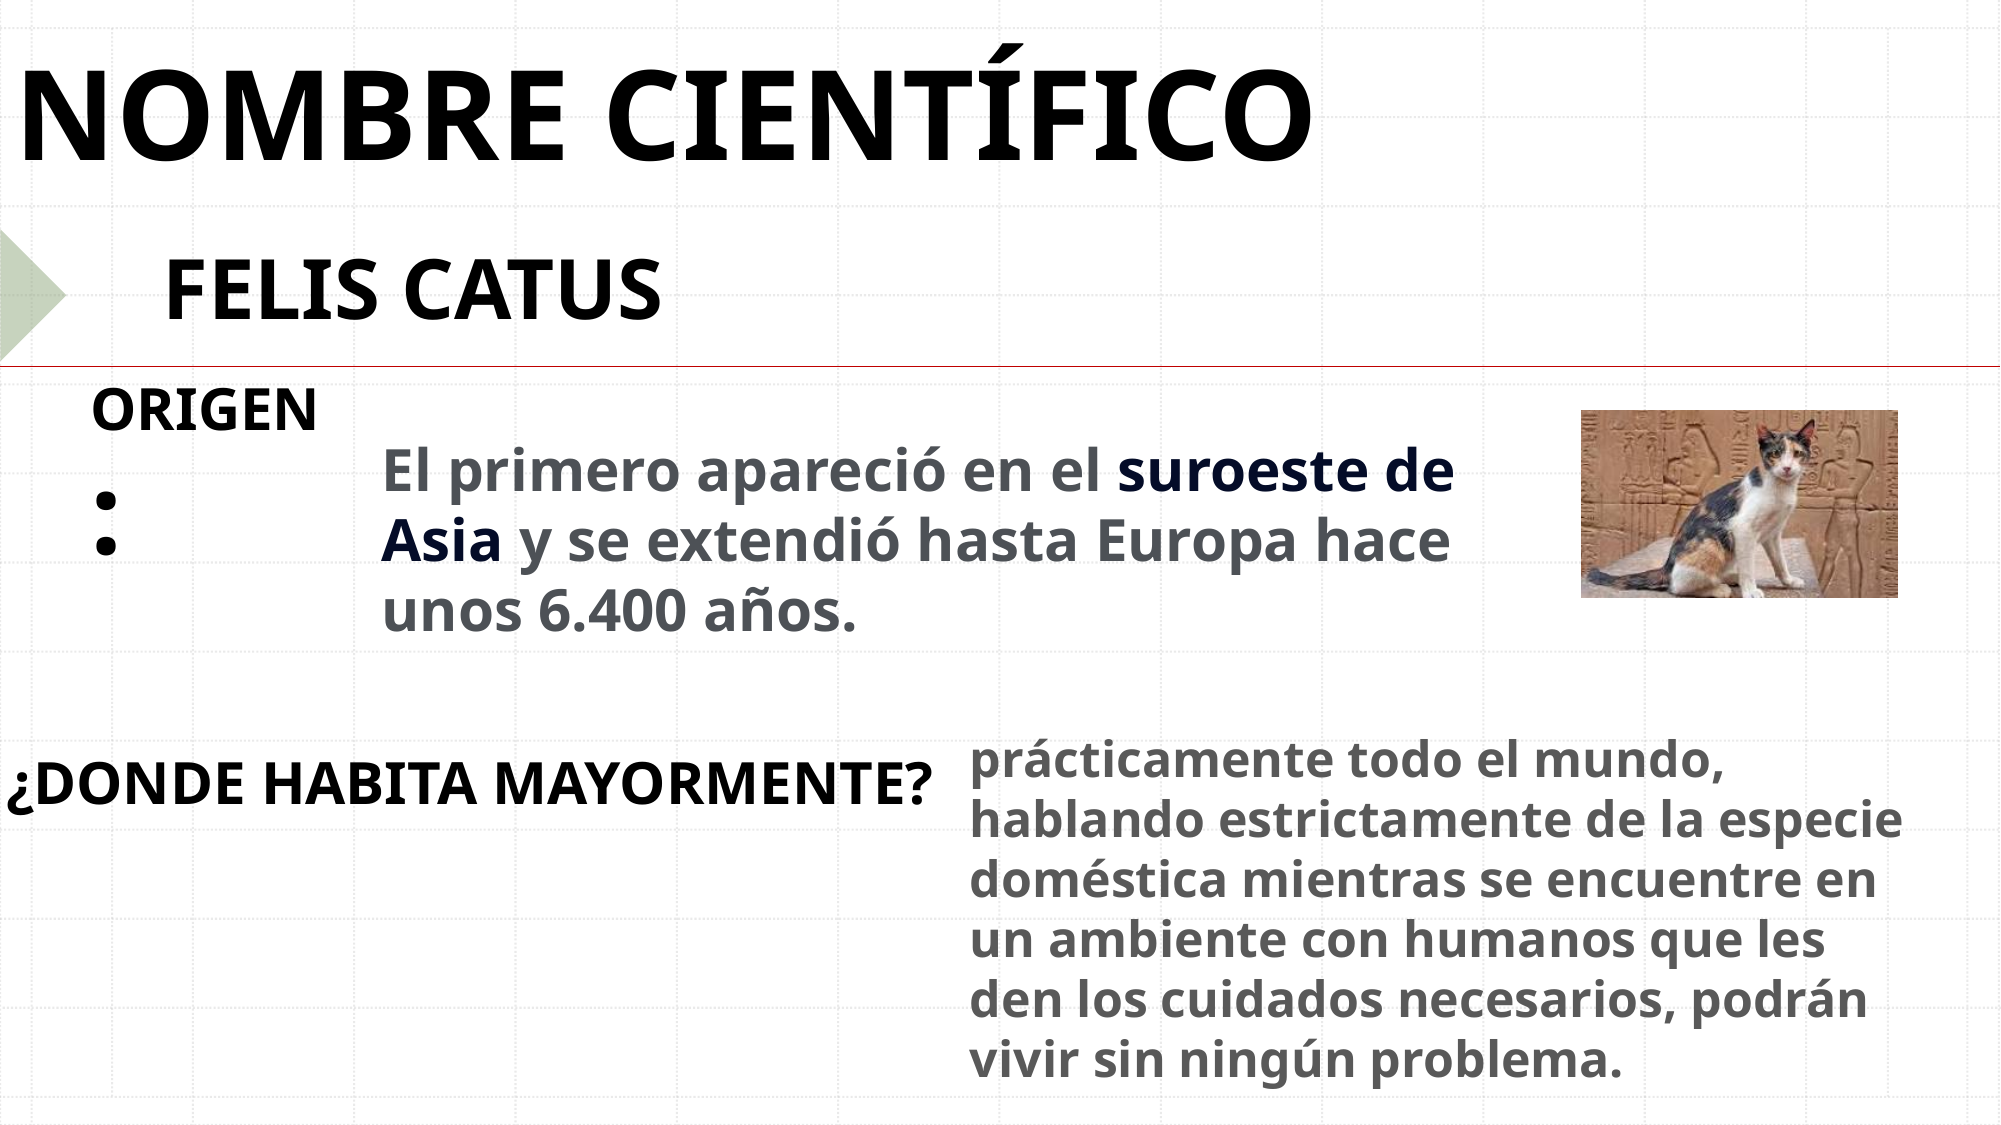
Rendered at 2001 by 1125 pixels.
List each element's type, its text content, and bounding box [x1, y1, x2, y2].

text_box prácticamente todo el mundo, hablando estrictamente de la especie doméstica mientras se encuentre en un ambiente con humanos que les den los cuidados necesarios, podrán vivir sin ningún problema. [955, 720, 1925, 1095]
text_box ¿DONDE HABITA MAYORMENTE? [0, 738, 949, 824]
text_box NOMBRE CIENTÍFICO [0, 28, 1374, 193]
text_box FELIS CATUS [147, 228, 930, 344]
picture [1581, 410, 1898, 598]
text_box ORIGEN: [76, 367, 367, 585]
text_box El primero apareció en el suroeste de Asia y se extendió hasta Europa hace unos 6.400 años. [366, 425, 1526, 651]
